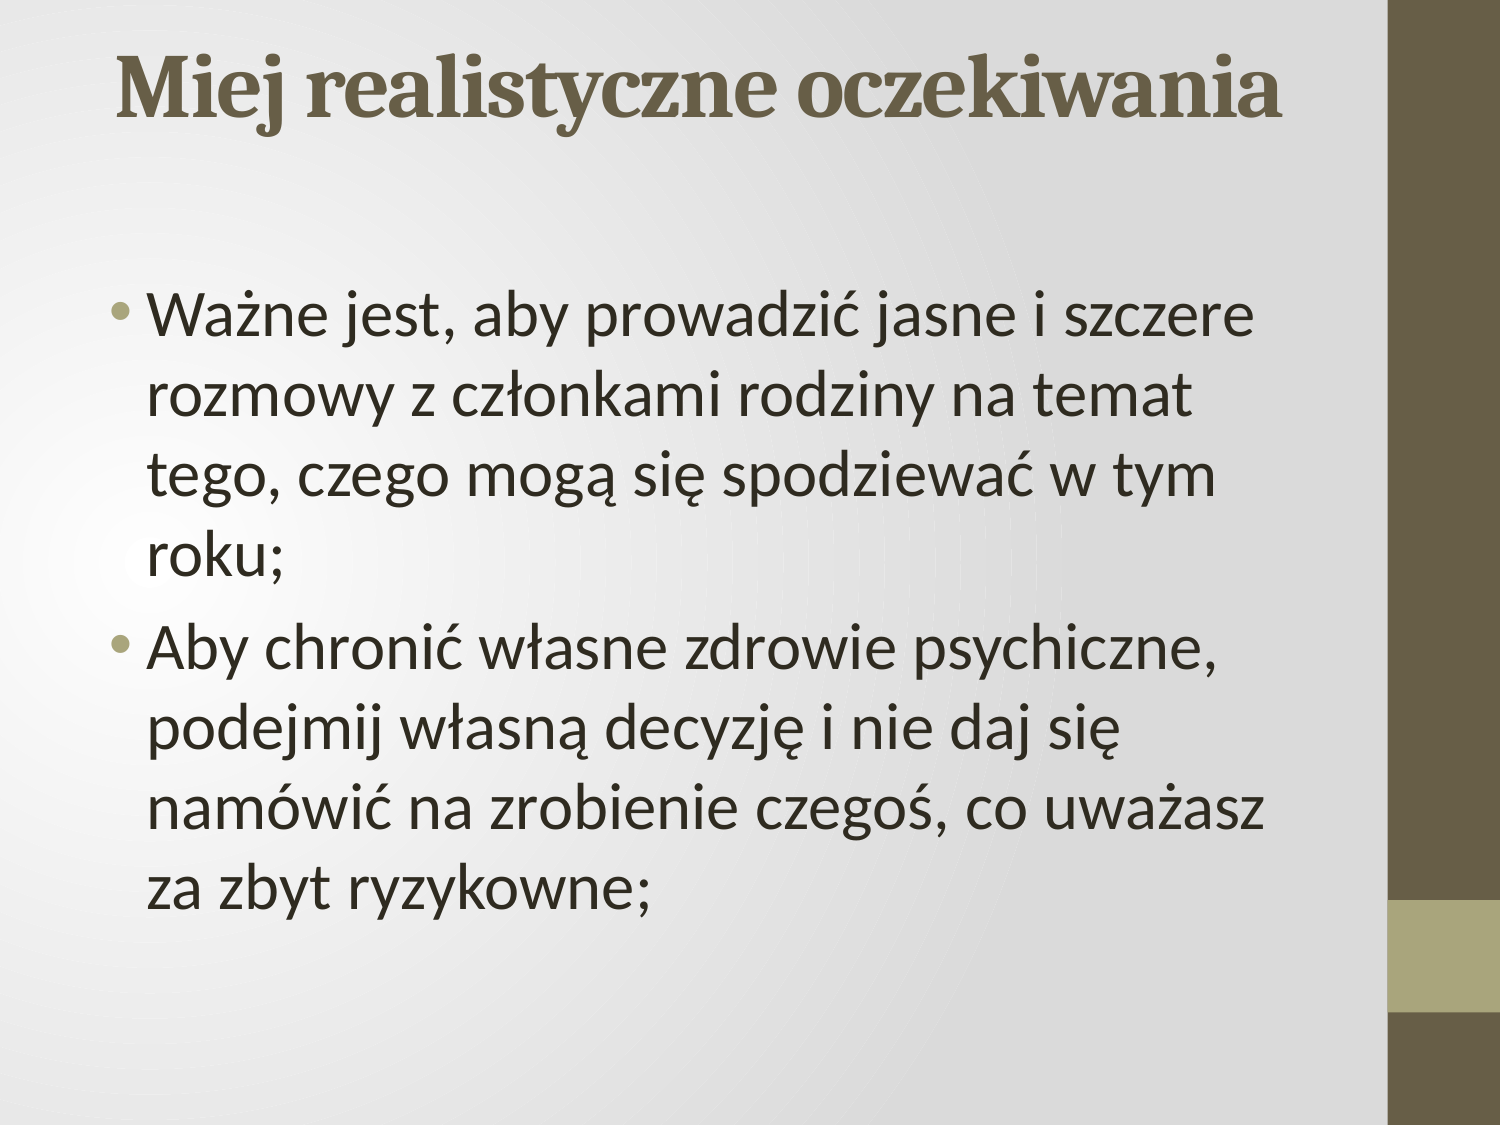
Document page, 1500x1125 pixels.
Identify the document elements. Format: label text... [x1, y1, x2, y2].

list Ważne jest, aby prowadzić jasne i szczere rozmowy z członkami rodziny na temat tego, czego mogą się spodziewać w tym roku; Aby chronić własne zdrowie psychiczne, podejmij własną decyzję i nie daj się namówić na zrobienie czegoś, co uważasz za zbyt ryzykowne; [75, 262, 1325, 1050]
title Miej realistyczne oczekiwania [75, 45, 1325, 233]
